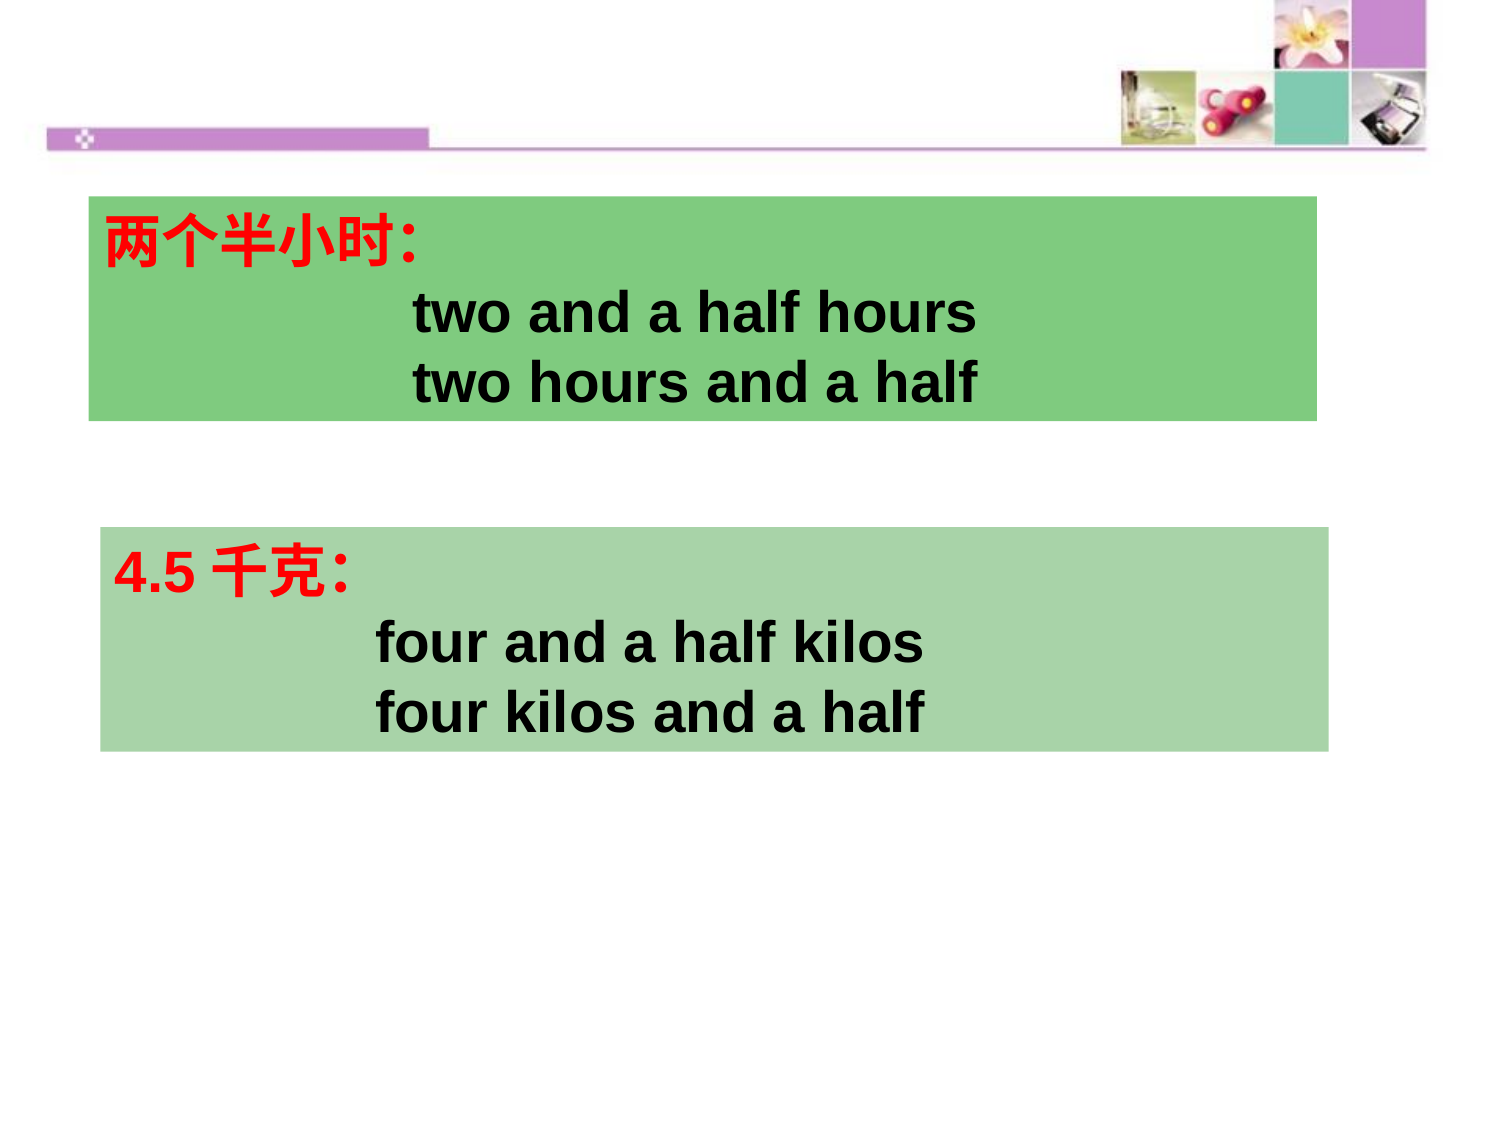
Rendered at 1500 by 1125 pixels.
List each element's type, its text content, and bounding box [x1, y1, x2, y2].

text_box 两个半小时： two and a half hours two hours and a half [88, 196, 1317, 422]
text_box 4.5千克： four and a half kilos four kilos and a half [100, 527, 1329, 752]
picture [0, 0, 1500, 1125]
